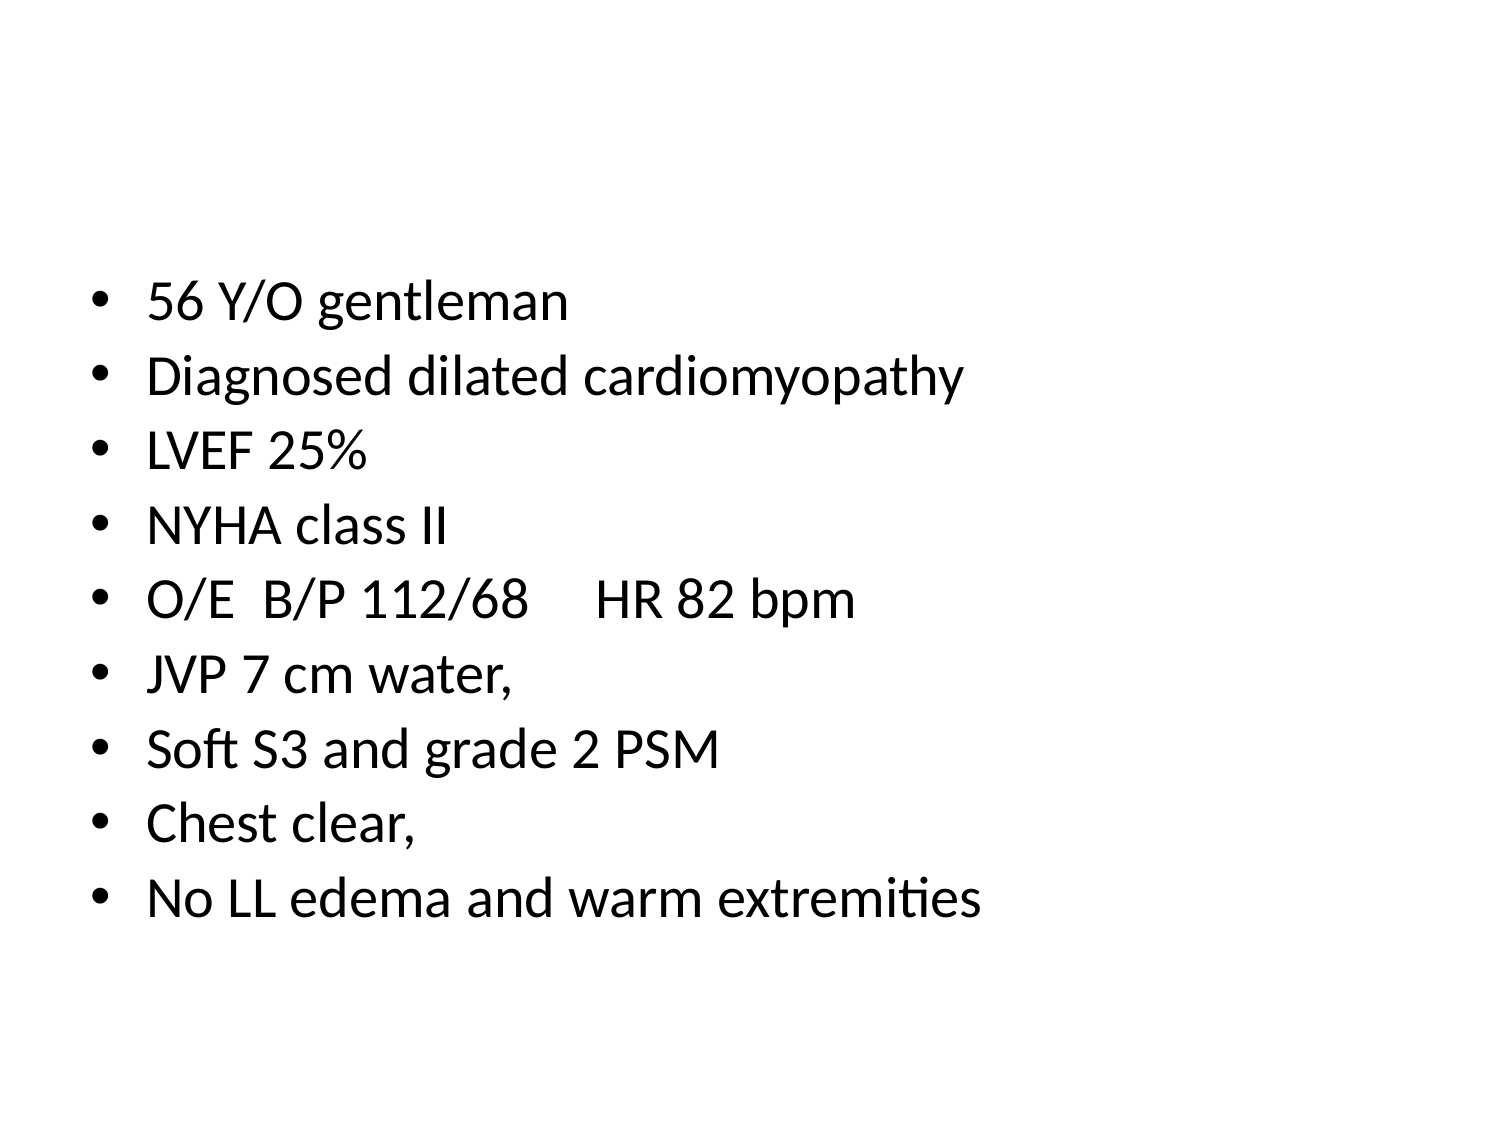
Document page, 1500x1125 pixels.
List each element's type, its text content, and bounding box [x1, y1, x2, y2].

list 56 Y/O gentleman Diagnosed dilated cardiomyopathy LVEF 25% NYHA class II O/E B/P 112/68 HR 82 bpm JVP 7 cm water, Soft S3 and grade 2 PSM Chest clear, No LL edema and warm extremities [75, 262, 1425, 1005]
